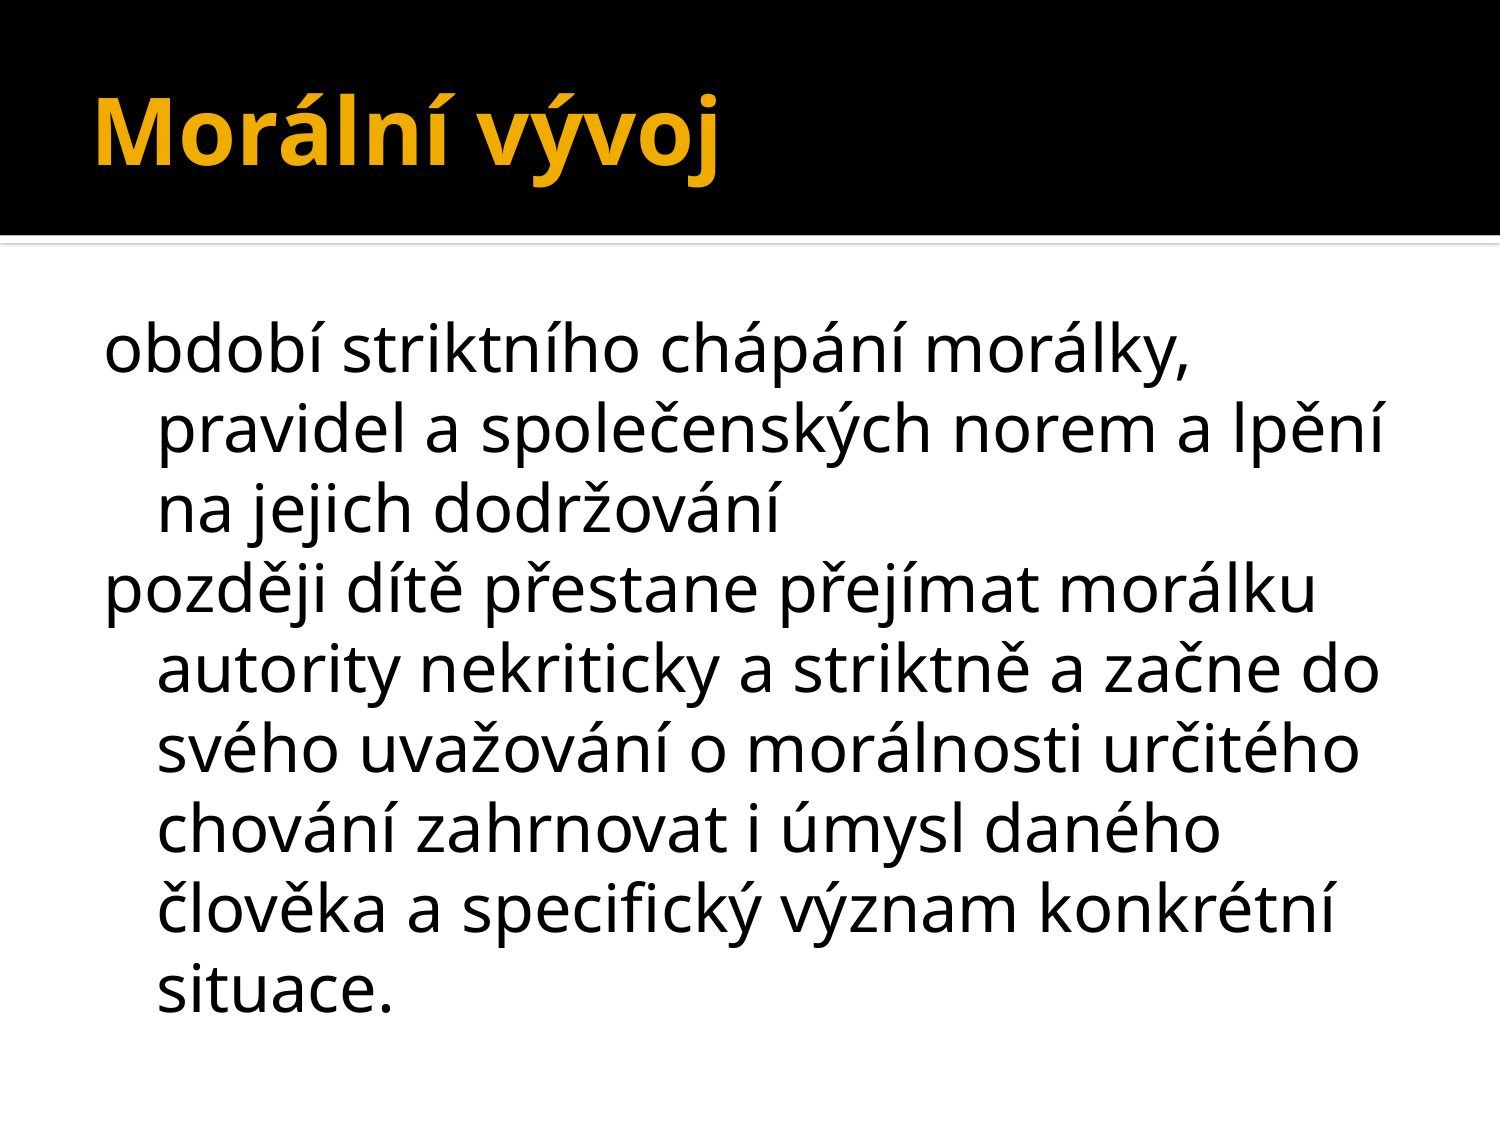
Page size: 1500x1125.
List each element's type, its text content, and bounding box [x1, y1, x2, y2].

list období striktního chápání morálky, pravidel a společenských norem a lpění na jejich dodržování později dítě přestane přejímat morálku autority nekriticky a striktně a začne do svého uvažování o morálnosti určitého chování zahrnovat i úmysl daného člověka a specifický význam konkrétní situace. [75, 291, 1425, 1050]
title Morální vývoj [75, 25, 1425, 231]
